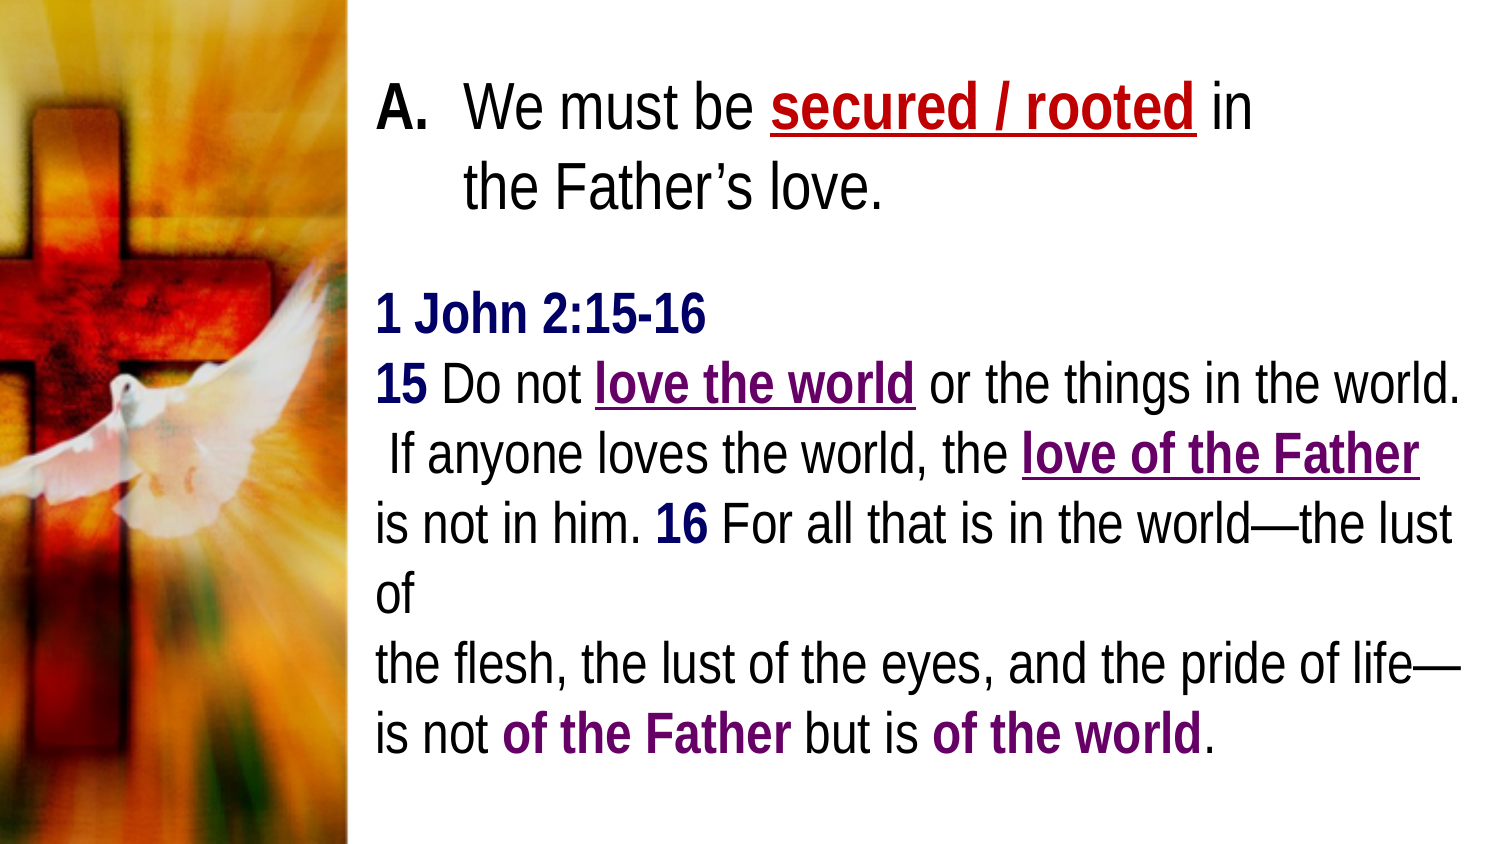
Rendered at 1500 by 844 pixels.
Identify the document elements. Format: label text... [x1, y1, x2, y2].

text_box A. We must be secured / rooted in the Father’s love. [360, 55, 1459, 231]
picture [0, 0, 1500, 844]
text_box 1 John 2:15-16 15 Do not love the world or the things in the world. If anyone loves the world, the love of the Father is not in him. 16 For all that is in the world—the lust of the flesh, the lust of the eyes, and the pride of life—is not of the Father but is of the world. [360, 268, 1483, 773]
